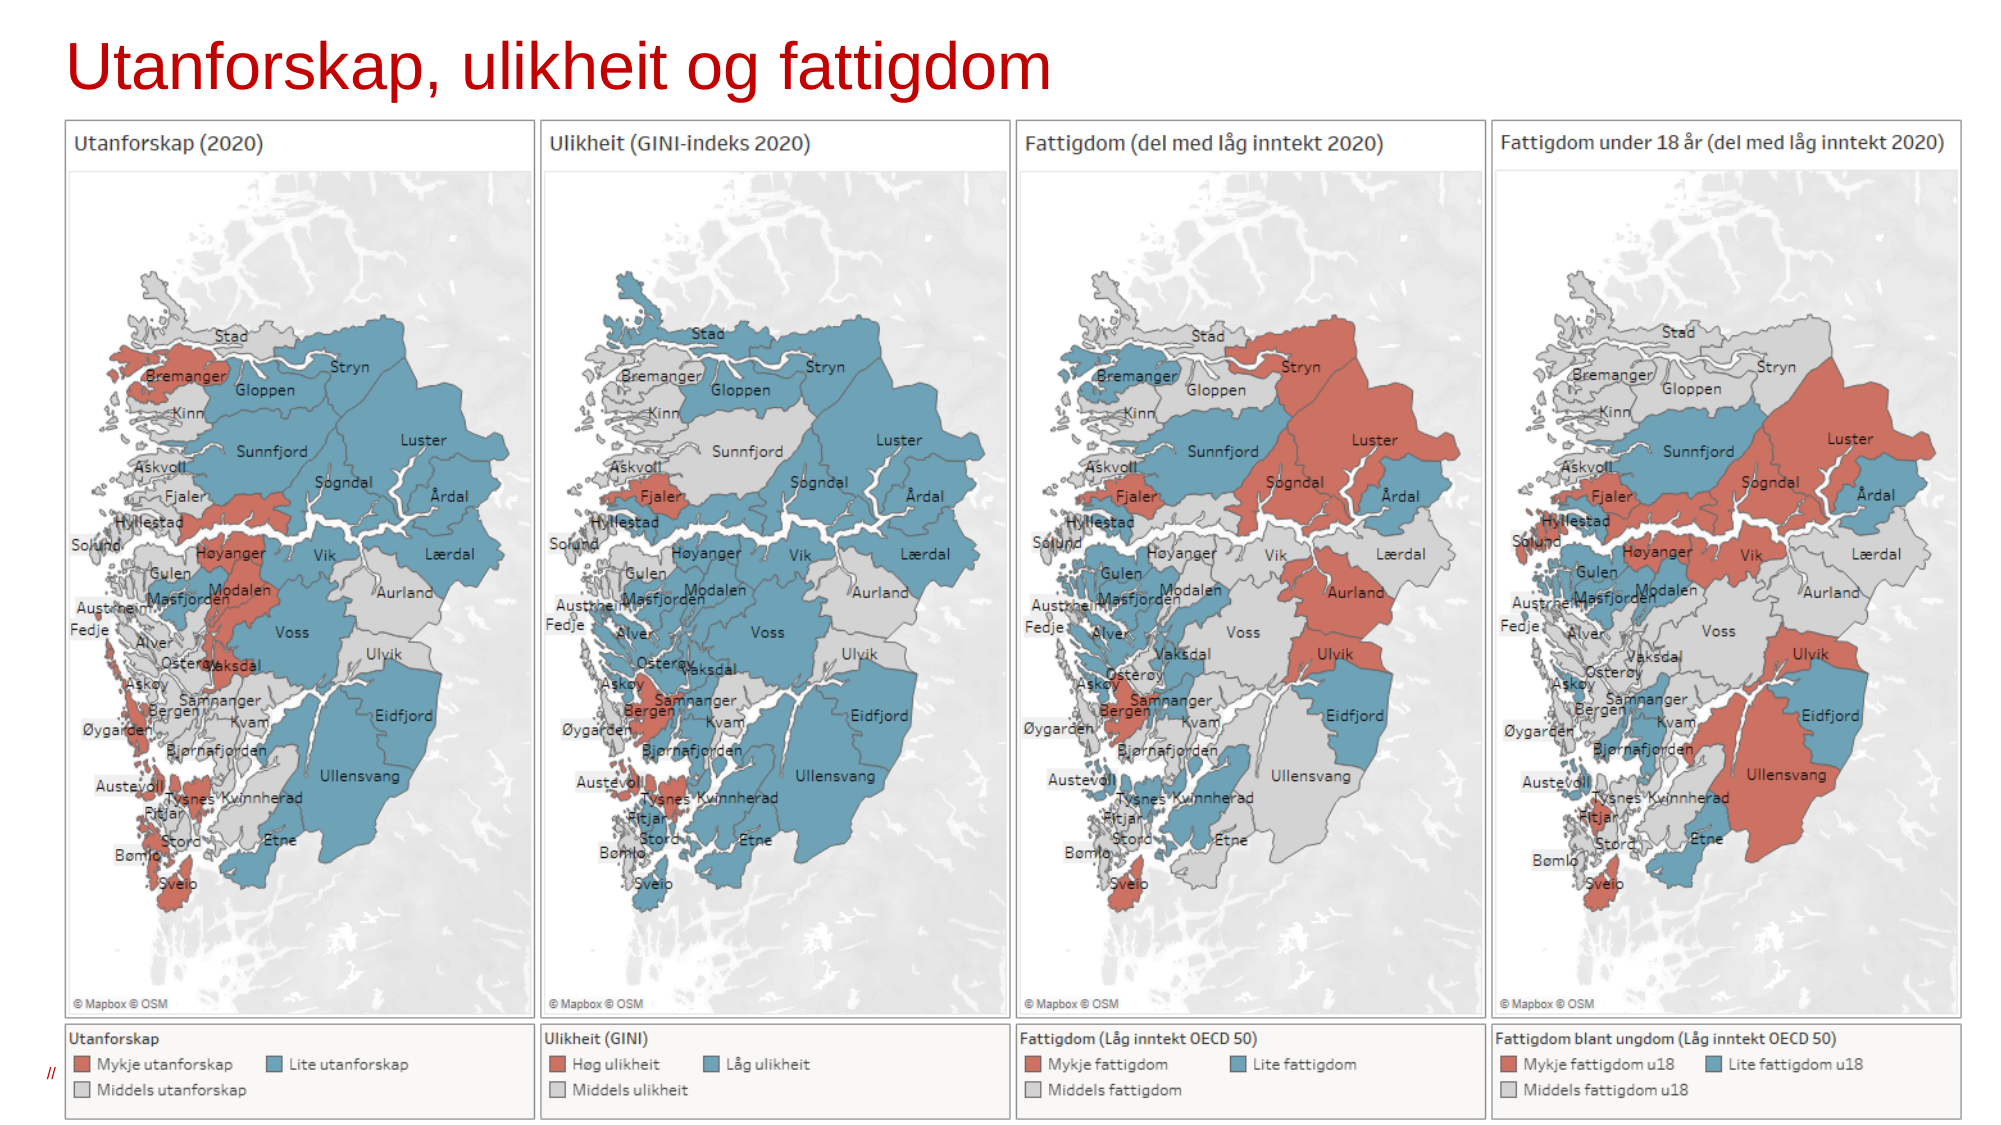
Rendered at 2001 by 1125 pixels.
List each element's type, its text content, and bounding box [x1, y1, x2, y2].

title Utanforskap, ulikheit og fattigdom [50, 0, 1776, 156]
picture [61, 118, 1967, 1125]
